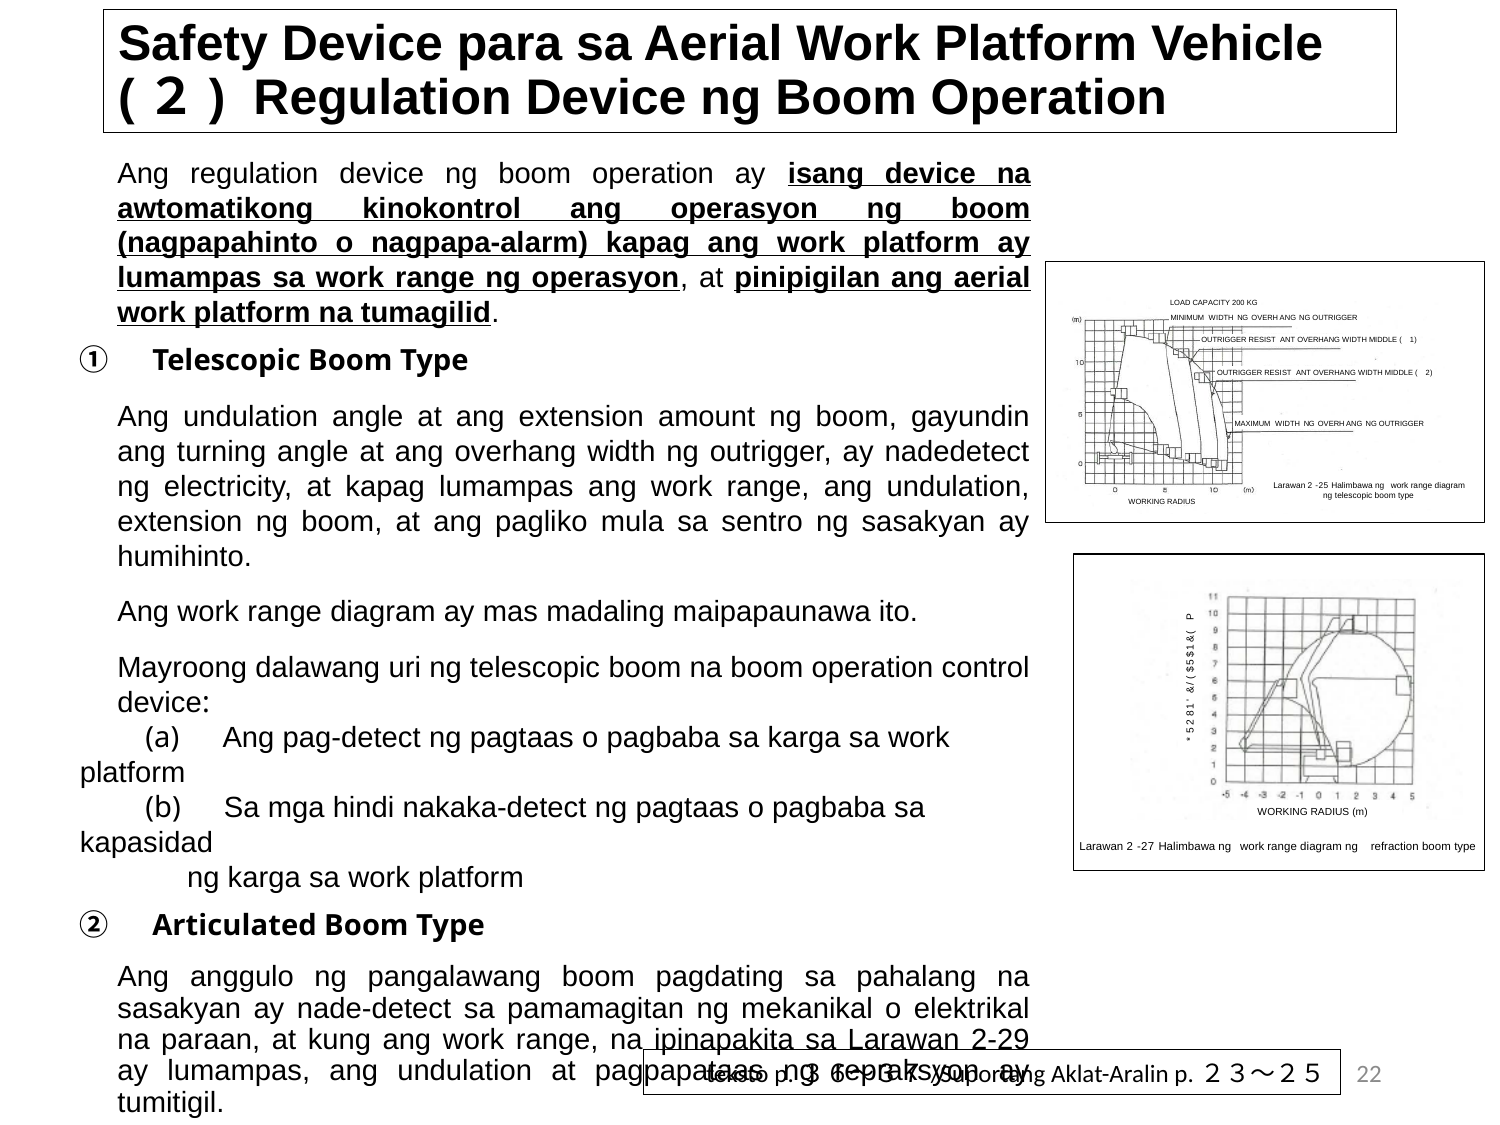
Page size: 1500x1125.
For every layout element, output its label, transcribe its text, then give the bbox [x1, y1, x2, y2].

text_box Ang regulation device ng boom operation ay isang device na awtomatikong kinokontrol ang operasyon ng boom (nagpapahinto o nagpapa-alarm) kapag ang work platform ay lumampas sa work range ng operasyon, at pinipigilan ang aerial work platform na tumagilid. ① Telescopic Boom Type Ang undulation angle at ang extension amount ng boom, gayundin ang turning angle at ang overhang width ng outrigger, ay nadedetect ng electricity, at kapag lumampas ang work range, ang undulation, extension ng boom, at ang pagliko mula sa sentro ng sasakyan ay humihinto. Ang work range diagram ay mas madaling maipapaunawa ito. Mayroong dalawang uri ng telescopic boom na boom operation control device: (a) Ang pag-detect ng pagtaas o pagbaba sa karga sa work platform (b) Sa mga hindi nakaka-detect ng pagtaas o pagbaba sa kapasidad ng karga sa work platform ② Articulated Boom Type Ang anggulo ng pangalawang boom pagdating sa pahalang na sasakyan ay nade-detect sa pamamagitan ng mekanikal o elektrikal na paraan, at kung ang work range, na ipinapakita sa Larawan 2-29 ay lumampas, ang undulation at pagpapataas ng repraksyon ay tumitigil. Wala itong kinalaman sa undulation angle ng unang boom. [64, 146, 1046, 775]
text_box teksto p.３６～３７/Suportang Aklat-Aralin p.２３～２５ [643, 1049, 1059, 1095]
title Safety Device para sa Aerial Work Platform Vehicle (２) Regulation Device ng Boom Operation [103, 9, 1397, 133]
picture [1045, 261, 1484, 523]
slide_number 22 [1059, 1042, 1397, 1103]
picture [1073, 554, 1484, 871]
